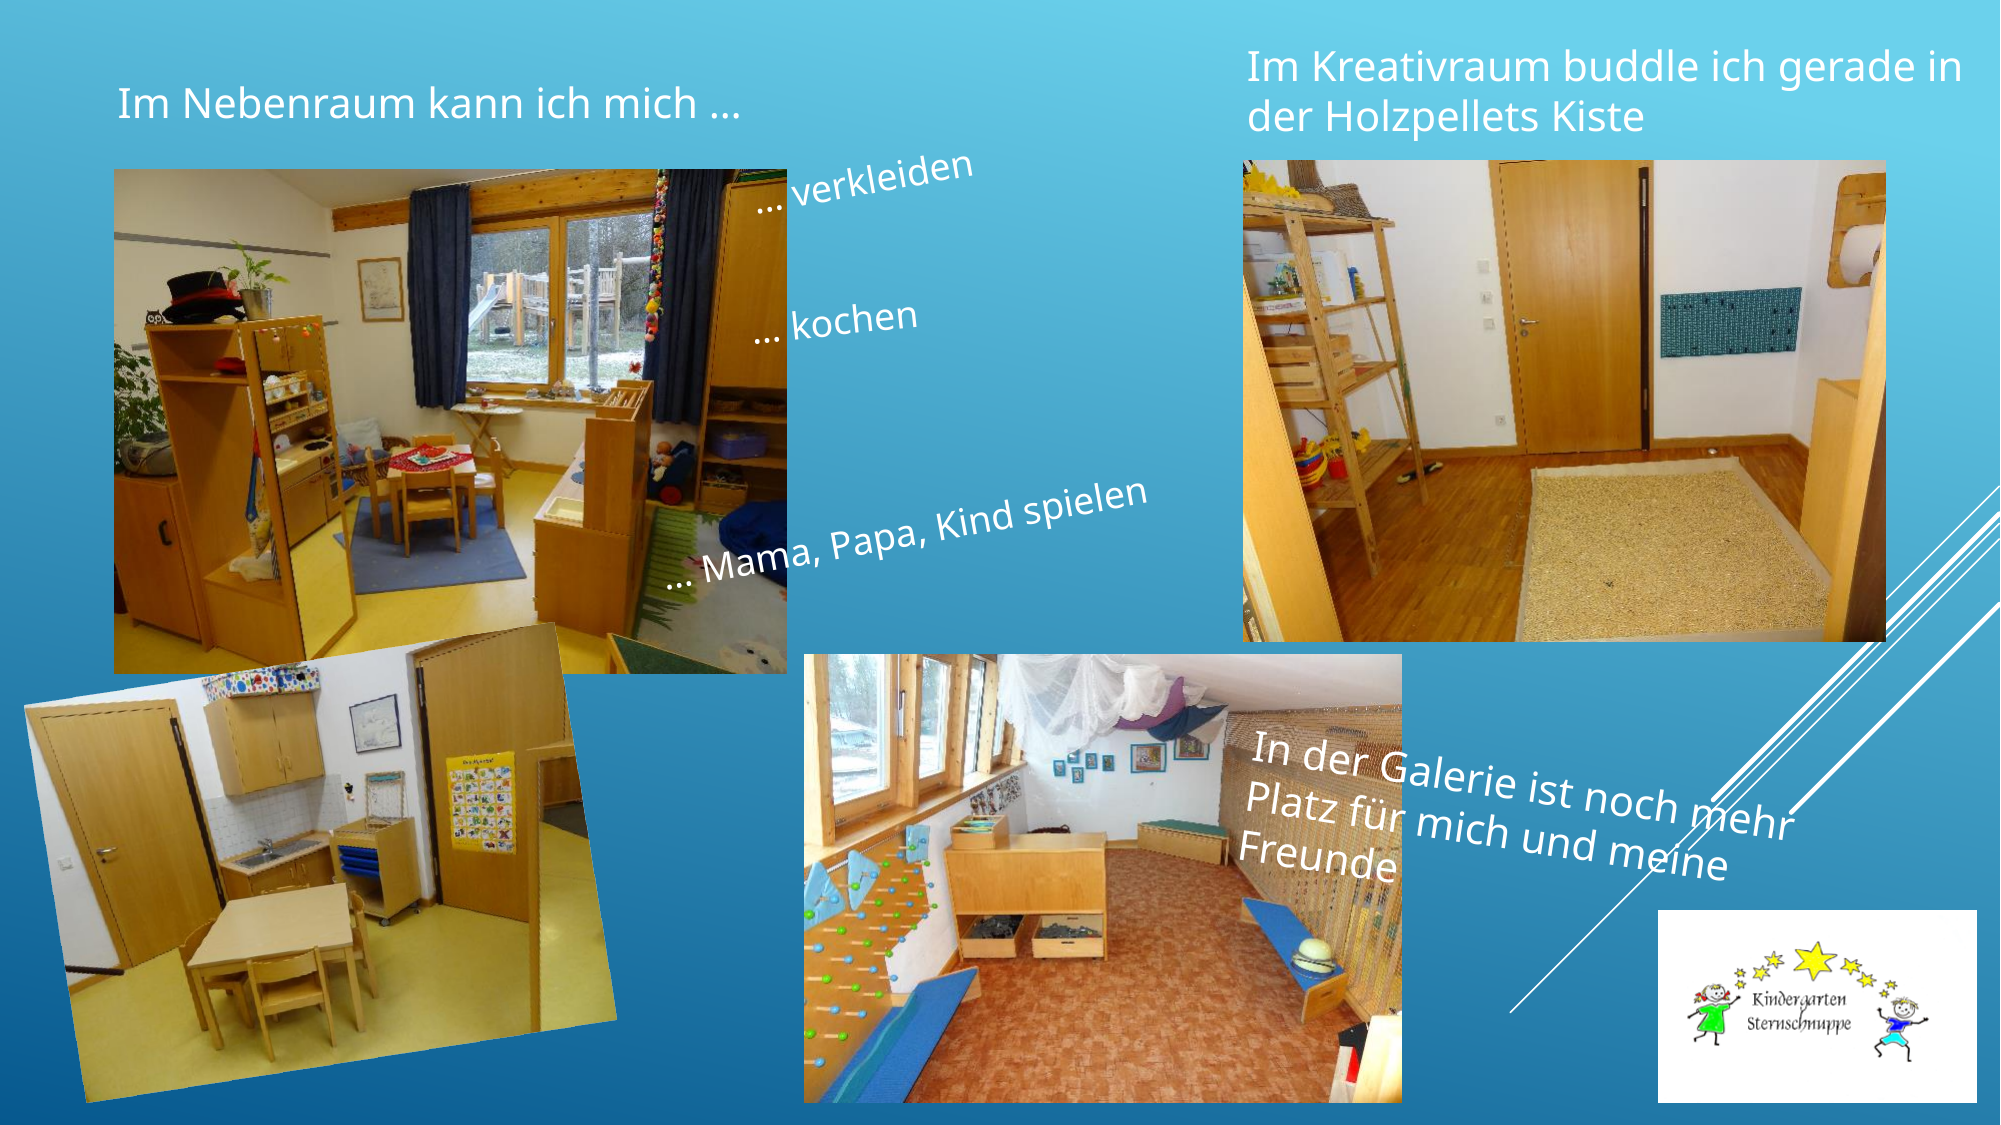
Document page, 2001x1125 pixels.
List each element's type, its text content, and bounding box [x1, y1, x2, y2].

text_box … verkleiden [754, 120, 1032, 224]
text_box … kochen [787, 273, 1000, 356]
text_box In der Galerie ist noch mehr Platz für mich und meine Freunde [1402, 733, 1842, 939]
text_box Im Nebenraum kann ich mich … [102, 69, 846, 134]
picture [25, 169, 787, 1102]
text_box … Mama, Papa, Kind spielen [787, 446, 1212, 584]
picture [1243, 160, 1886, 643]
picture [1658, 910, 1978, 1103]
text_box Im Kreativraum buddle ich gerade in der Holzpellets Kiste [1232, 32, 2000, 147]
picture [804, 654, 1402, 1103]
